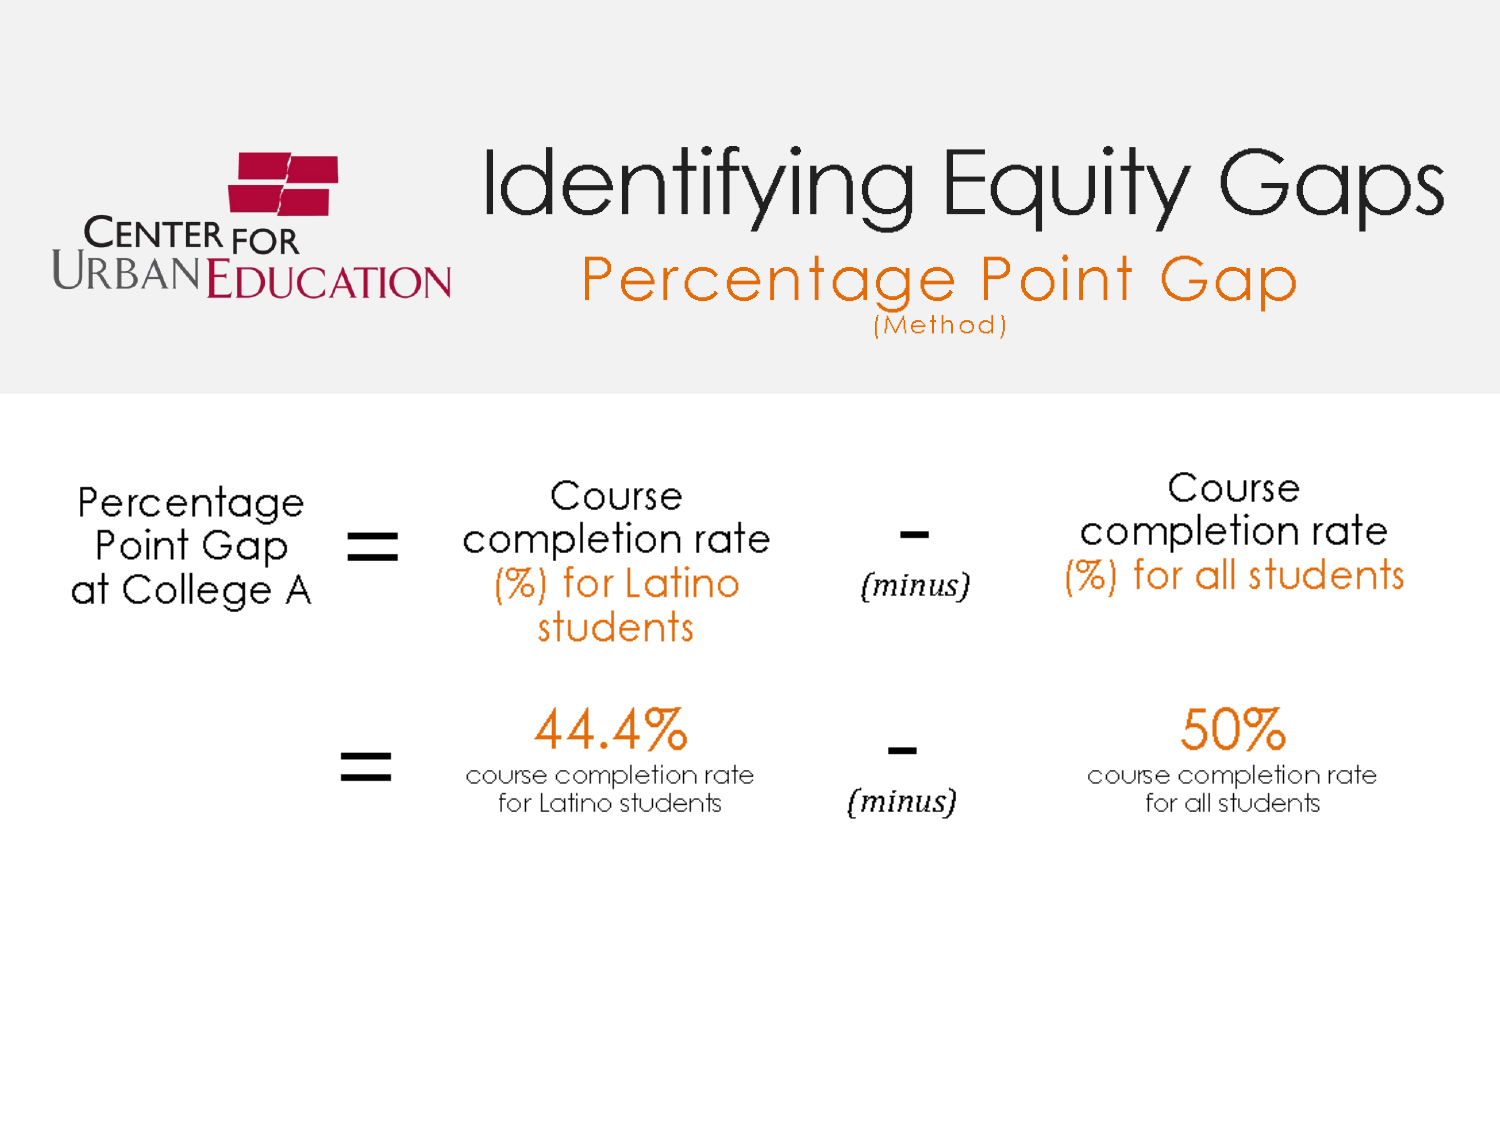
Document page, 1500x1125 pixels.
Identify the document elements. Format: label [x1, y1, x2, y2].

picture [46, 412, 1444, 863]
picture [27, 93, 1500, 358]
text_box [0, 0, 1500, 396]
